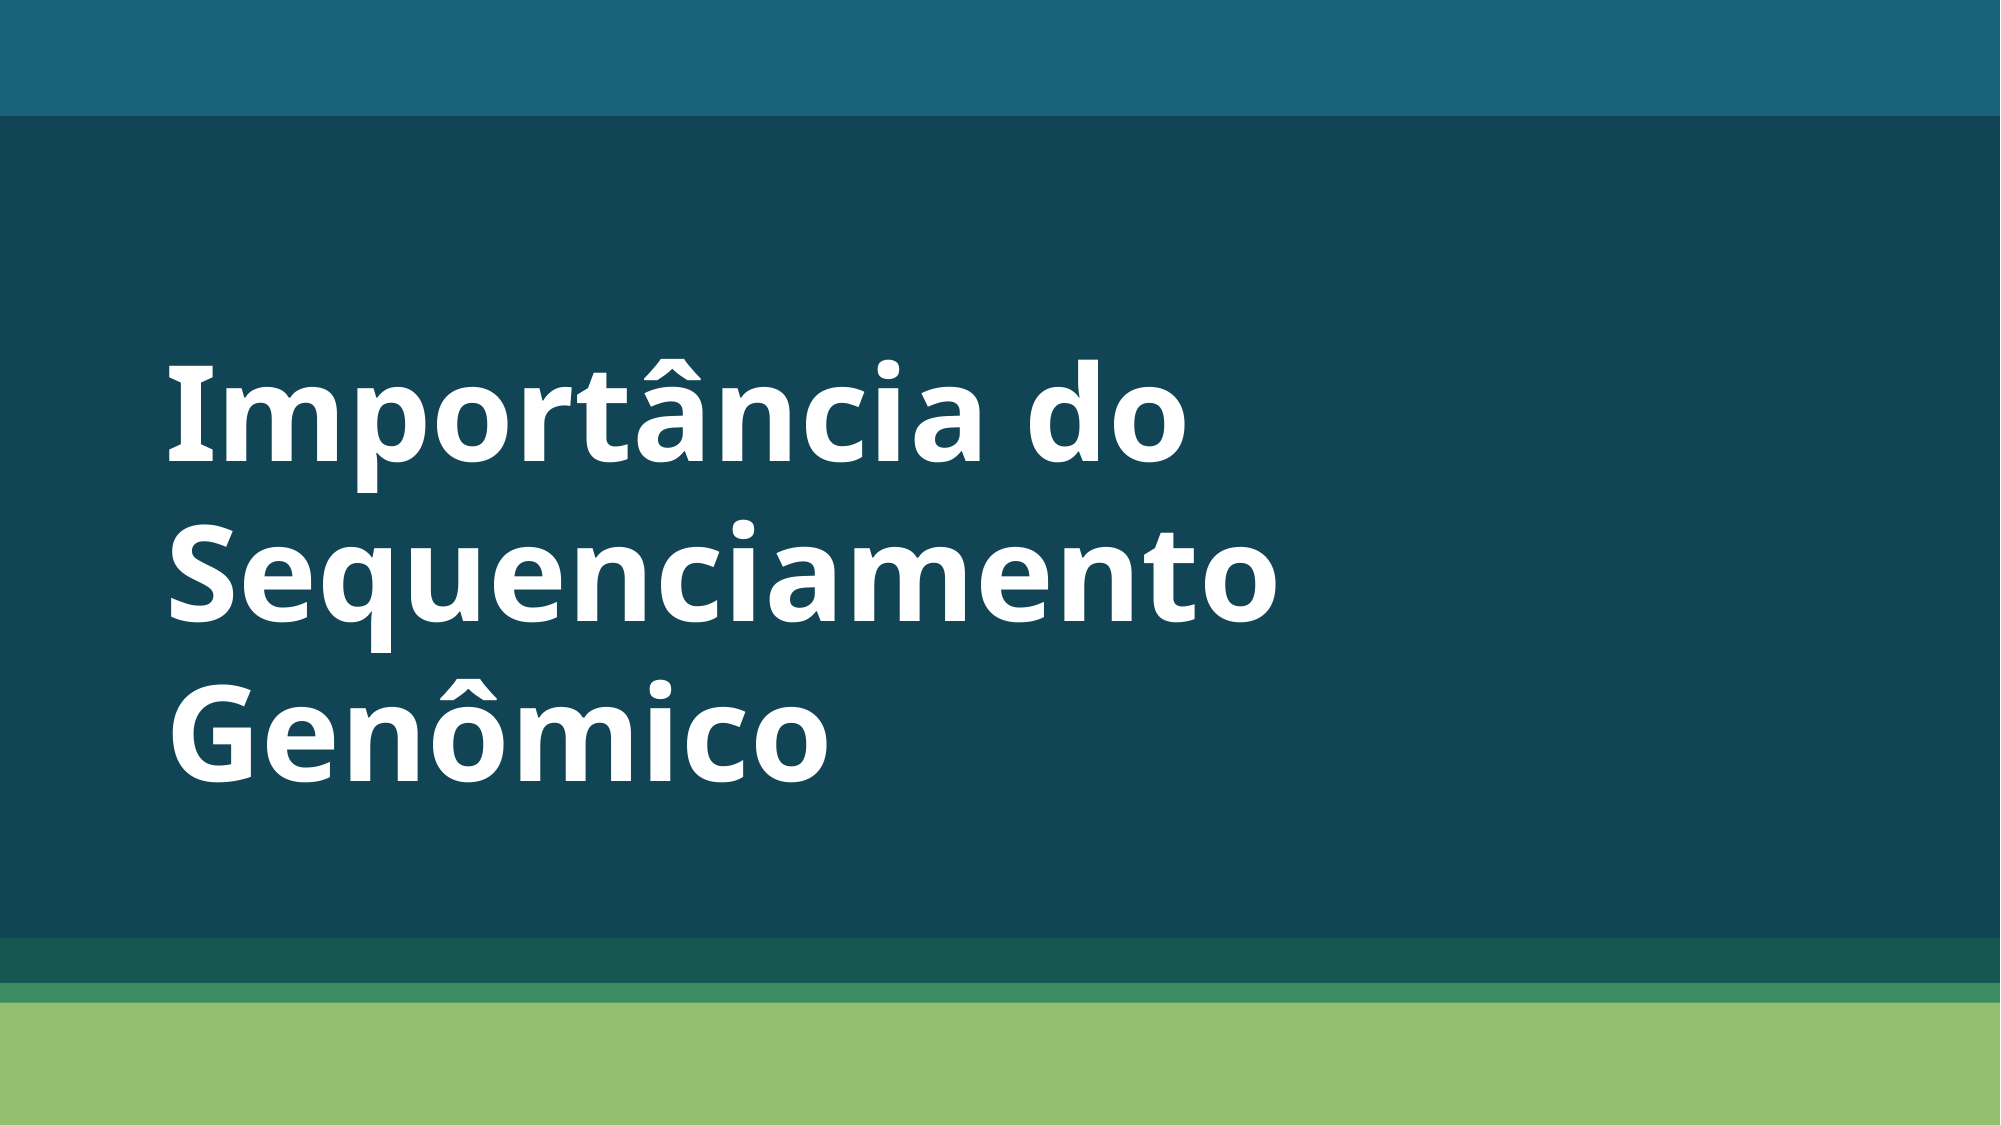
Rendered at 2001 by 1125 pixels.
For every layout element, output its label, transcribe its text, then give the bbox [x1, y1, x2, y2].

title Importância do Sequenciamento Genômico [150, 568, 1421, 823]
